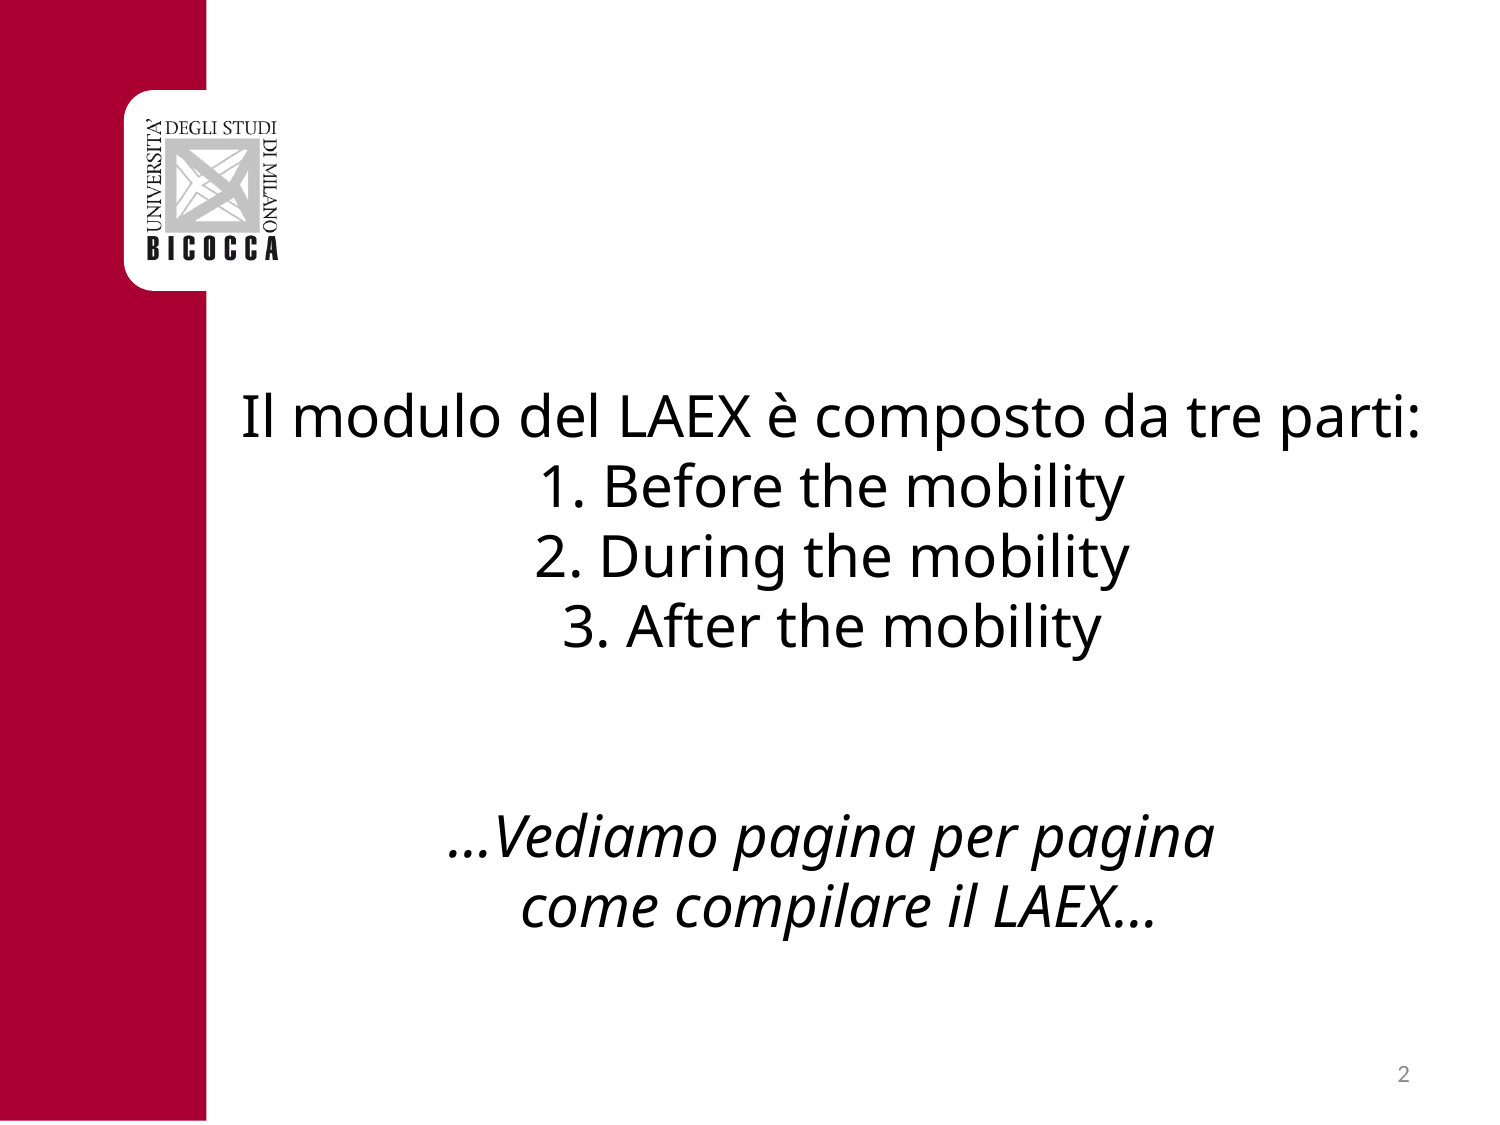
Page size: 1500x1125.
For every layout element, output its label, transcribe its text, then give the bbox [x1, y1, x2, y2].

picture [139, 114, 285, 267]
text_box [121, 87, 305, 293]
slide_number 2 [1074, 1042, 1425, 1103]
text_box [0, 0, 209, 1123]
title Il modulo del LAEX è composto da tre parti: 1. Before the mobility 2. During the mobility 3. After the mobility …Vediamo pagina per pagina come compilare il LAEX… [194, 538, 1470, 780]
